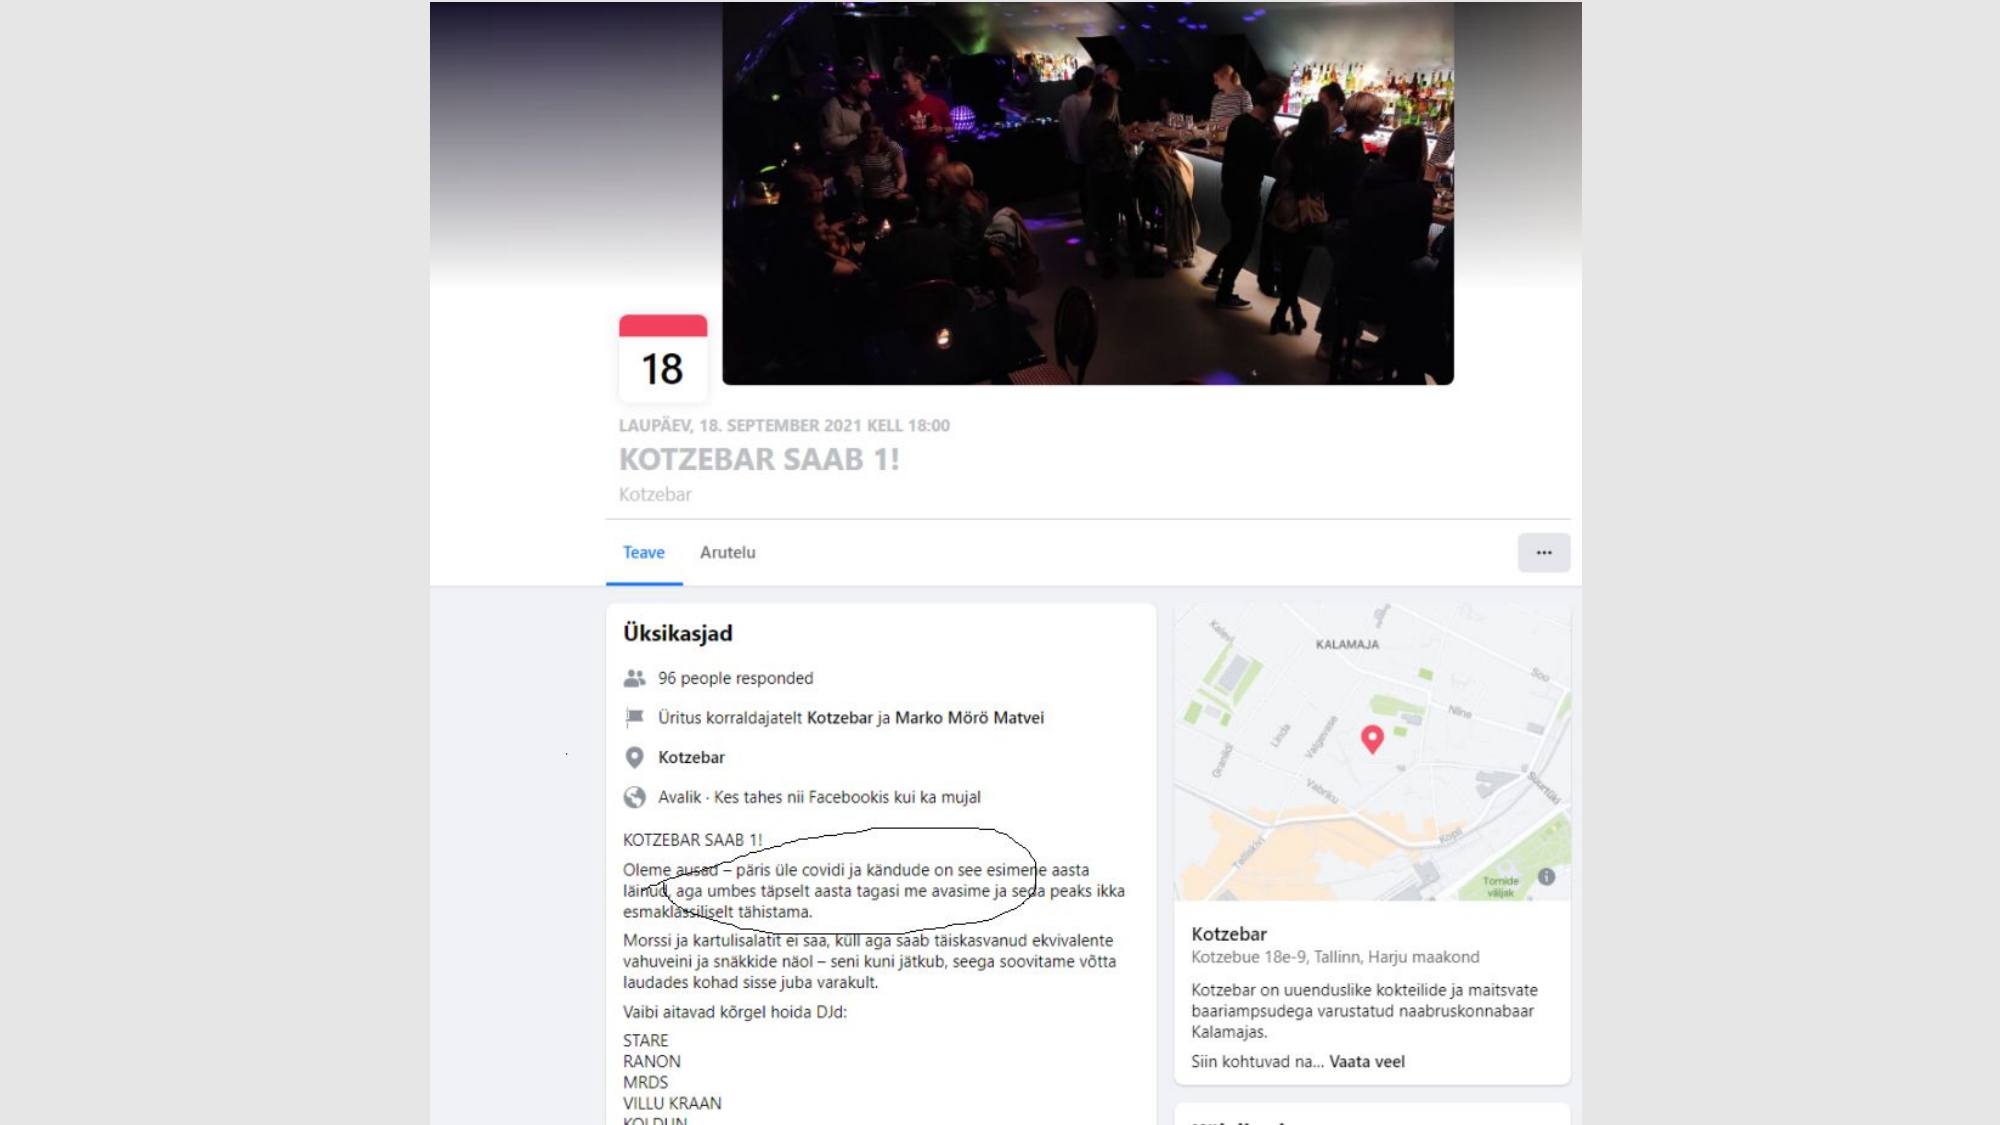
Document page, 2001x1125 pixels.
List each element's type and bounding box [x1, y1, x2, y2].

picture [429, 2, 1582, 1125]
